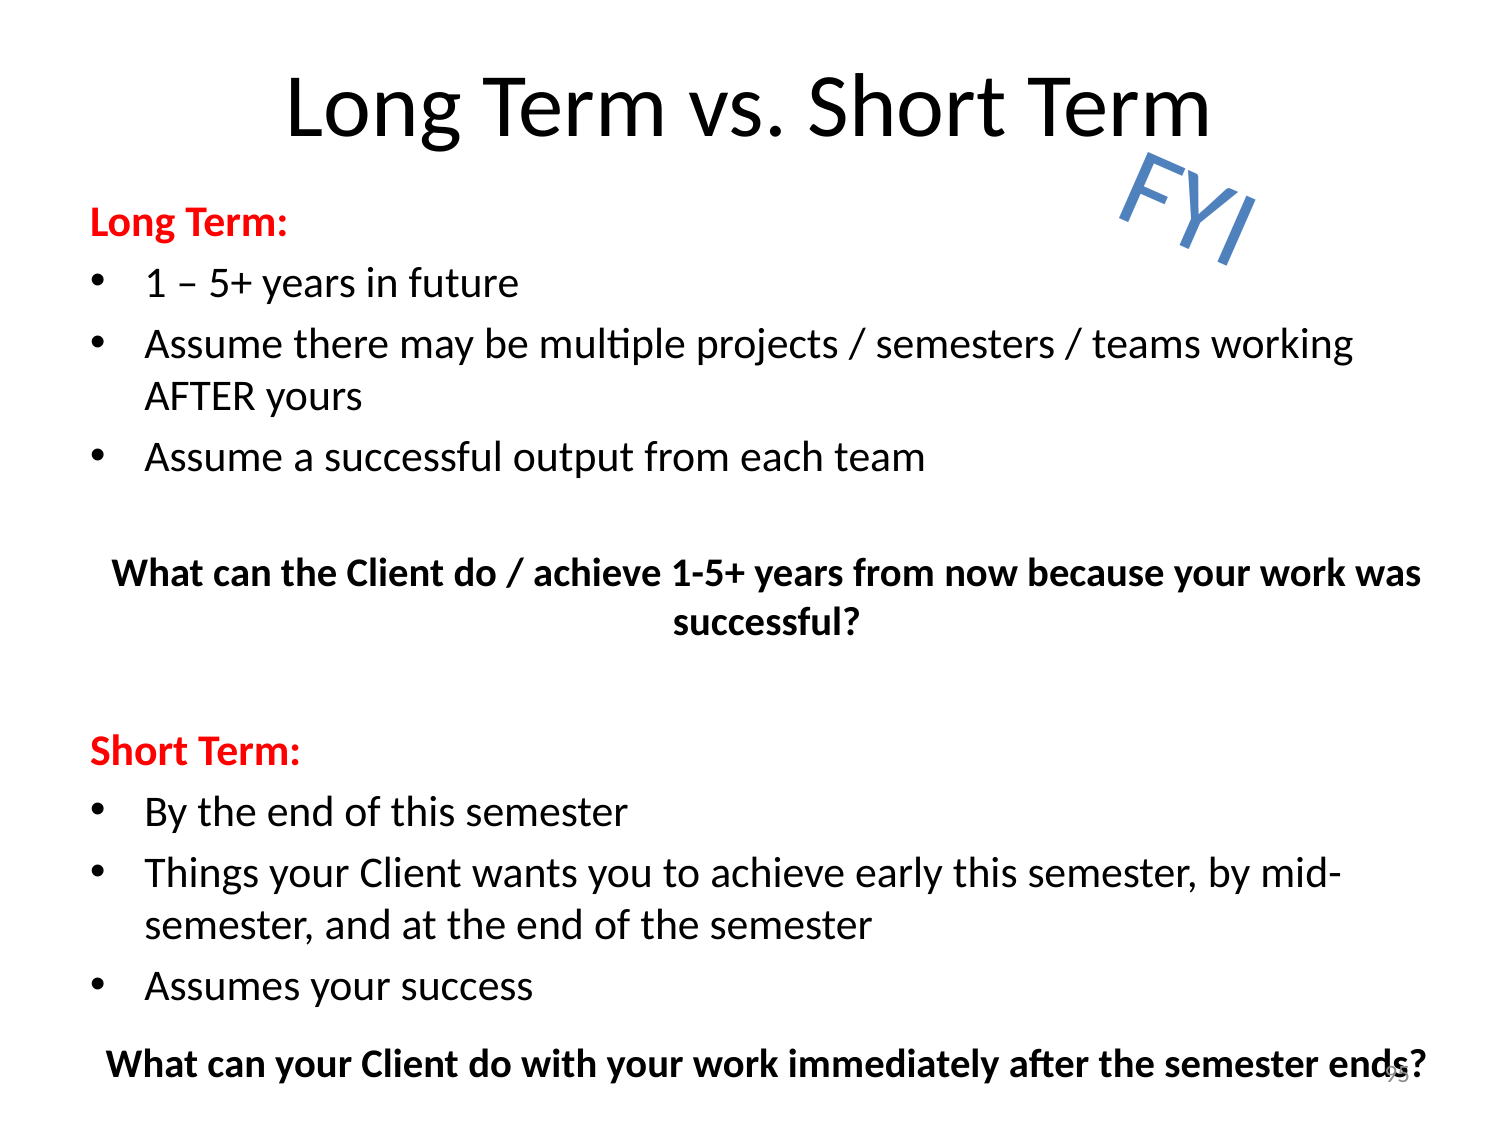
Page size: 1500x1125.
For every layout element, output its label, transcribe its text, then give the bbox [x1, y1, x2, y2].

list Long Term: 1 – 5+ years in future Assume there may be multiple projects / semesters / teams working AFTER yours Assume a successful output from each team What can the Client do / achieve 1-5+ years from now because your work was successful? Short Term: By the end of this semester Things your Client wants you to achieve early this semester, by mid-semester, and at the end of the semester Assumes your success What can your Client do with your work immediately after the semester ends? [75, 185, 1460, 1103]
text_box FYI [1047, 82, 1336, 321]
title Long Term vs. Short Term [103, 37, 1397, 163]
slide_number 95 [1074, 1042, 1425, 1103]
